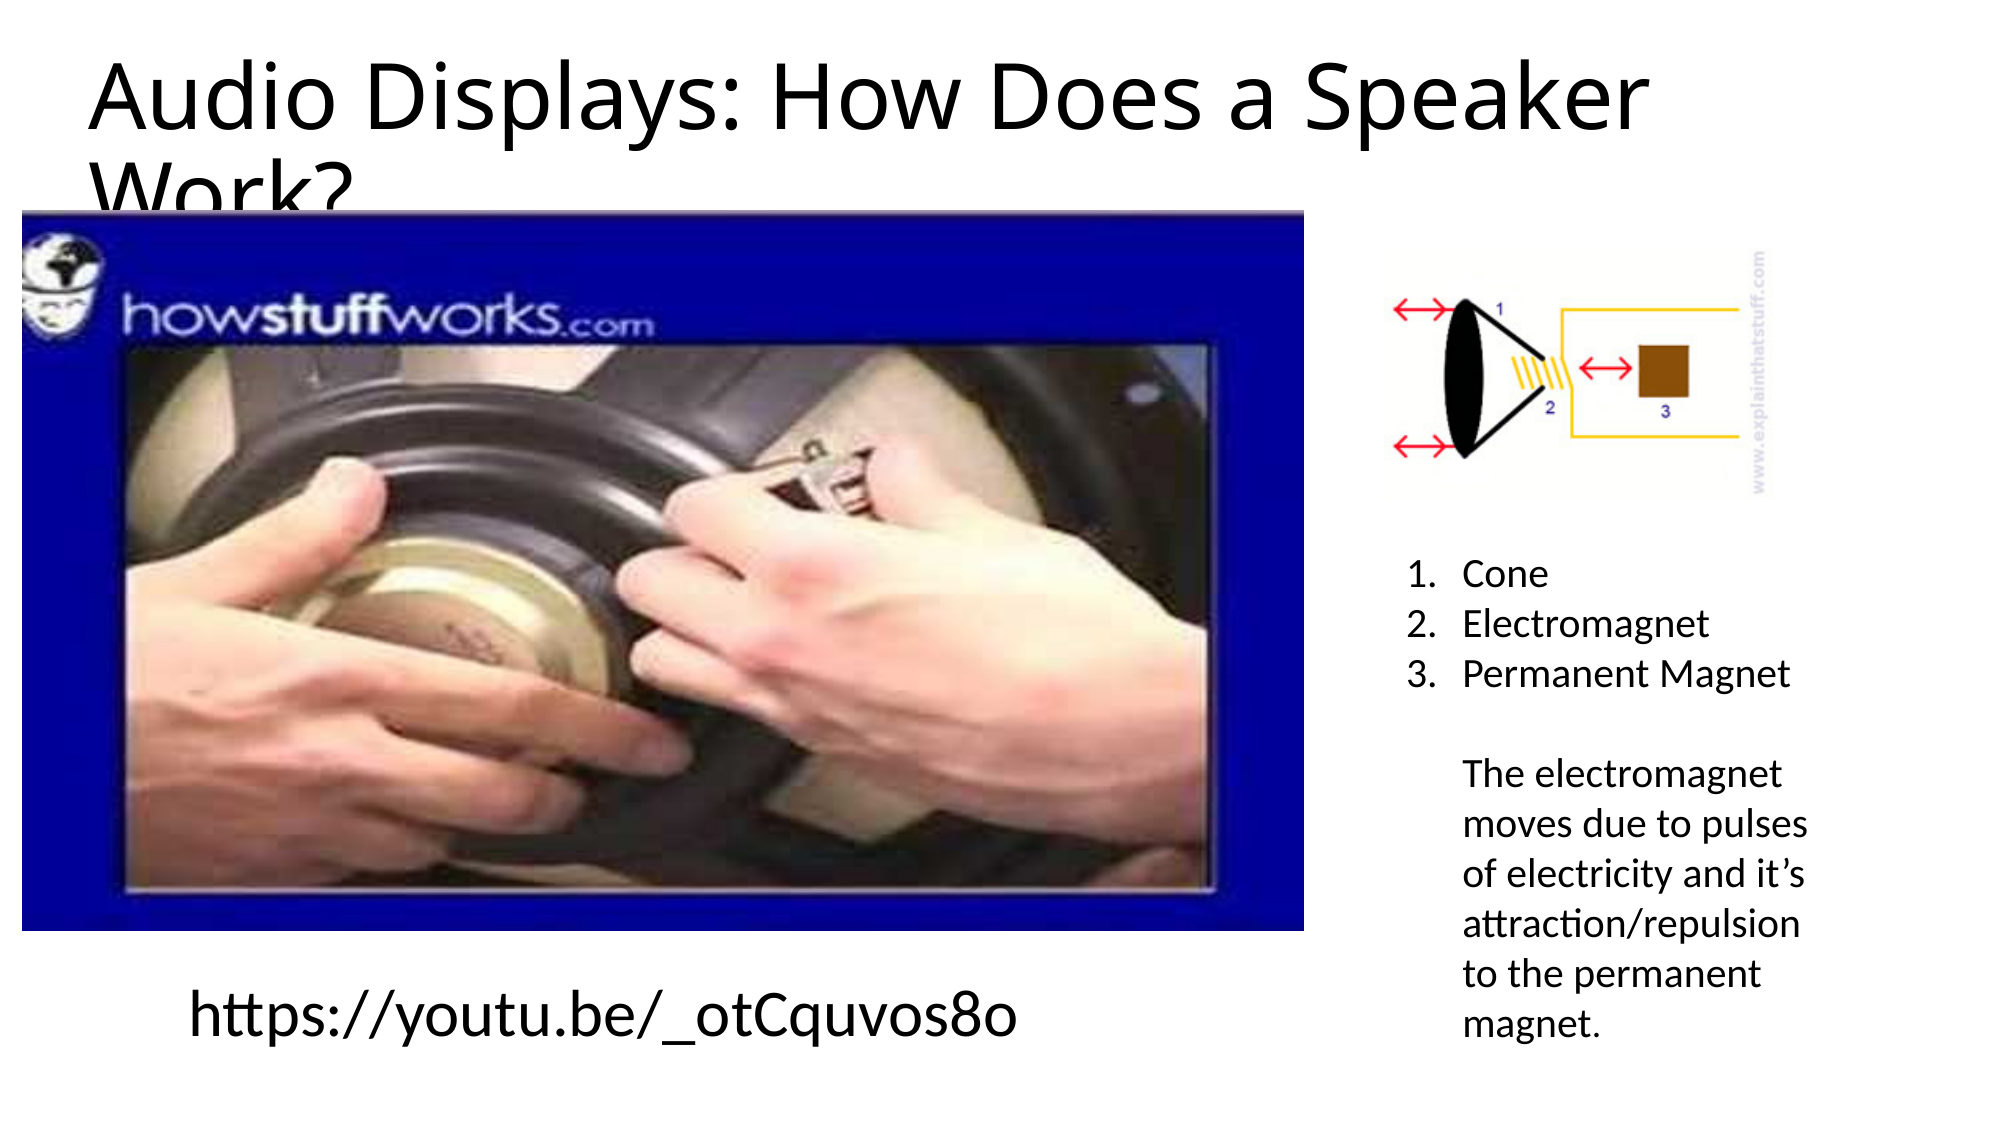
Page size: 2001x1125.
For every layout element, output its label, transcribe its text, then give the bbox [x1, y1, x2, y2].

picture [1384, 247, 1776, 500]
text_box https://youtu.be/_otCquvos8o [173, 962, 1085, 1058]
title Audio Displays: How Does a Speaker Work? [68, 30, 1932, 156]
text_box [21, 209, 1305, 932]
text_box Cone Electromagnet Permanent Magnet The electromagnet moves due to pulses of electricity and it’s attraction/repulsion to the permanent magnet. [1391, 538, 1857, 1054]
